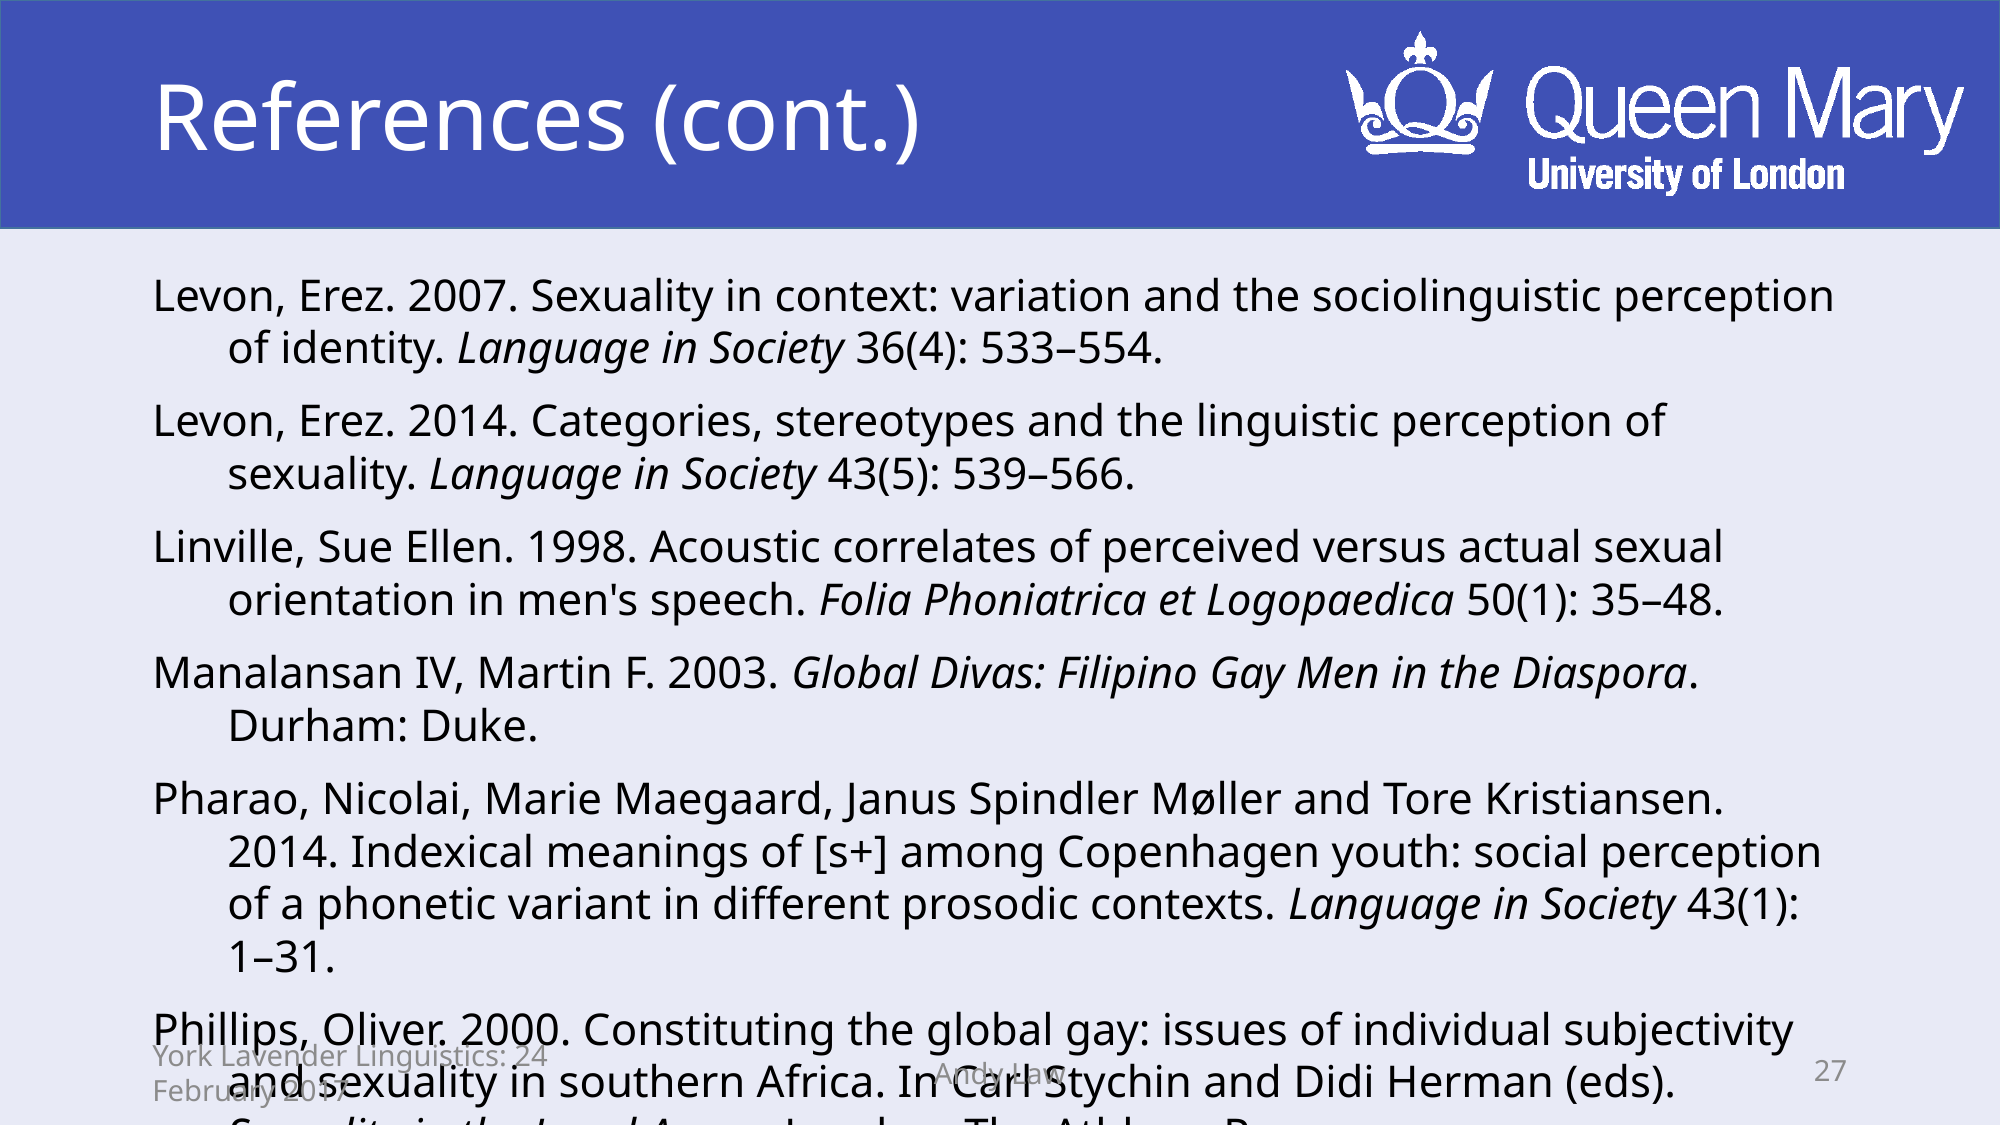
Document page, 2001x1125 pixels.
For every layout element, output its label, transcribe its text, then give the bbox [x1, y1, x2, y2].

picture [1346, 31, 1964, 196]
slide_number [137, 1042, 662, 1103]
slide_number 27 [1412, 1042, 1863, 1103]
text_box [0, 0, 2000, 229]
list Levon, Erez. 2007. Sexuality in context: variation and the sociolinguistic perception of identity. Language in Society 36(4): 533–554. Levon, Erez. 2014. Categories, stereotypes and the linguistic perception of sexuality. Language in Society 43(5): 539–566. Linville, Sue Ellen. 1998. Acoustic correlates of perceived versus actual sexual orientation in men's speech. Folia Phoniatrica et Logopaedica 50(1): 35–48. Manalansan IV, Martin F. 2003. Global Divas: Filipino Gay Men in the Diaspora. Durham: Duke. Pharao, Nicolai, Marie Maegaard, Janus Spindler Møller and Tore Kristiansen. 2014. Indexical meanings of [s+] among Copenhagen youth: social perception of a phonetic variant in different prosodic contexts. Language in Society 43(1): 1–31. Phillips, Oliver. 2000. Constituting the global gay: issues of individual subjectivity and sexuality in southern Africa. In Carl Stychin and Didi Herman (eds). Sexuality in the Legal Arena. London: The Athlone Press. [137, 259, 1863, 1043]
footer Andy Law [662, 1042, 1338, 1103]
text_box References (cont.) [137, 31, 1319, 196]
